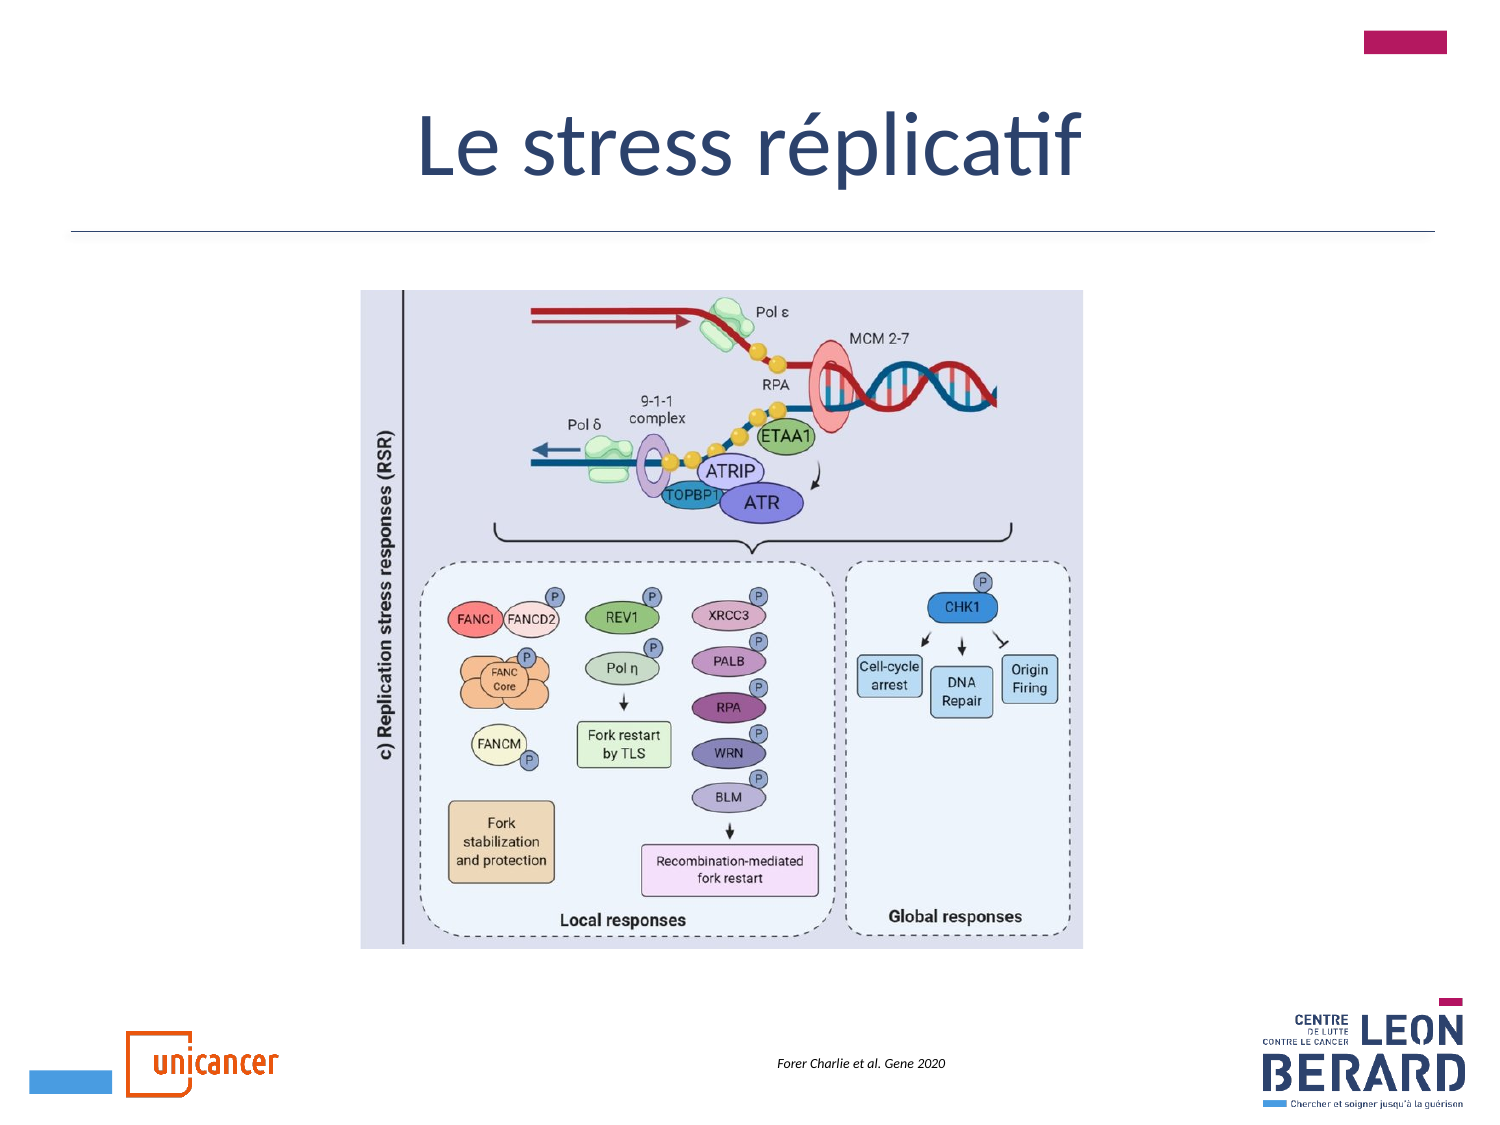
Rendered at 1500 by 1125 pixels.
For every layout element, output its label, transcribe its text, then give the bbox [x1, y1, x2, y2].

text_box Forer Charlie et al. Gene 2020 [762, 1046, 961, 1079]
picture [106, 1011, 298, 1117]
picture [1263, 998, 1465, 1109]
title Le stress réplicatif [75, 45, 1425, 233]
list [359, 290, 1084, 950]
